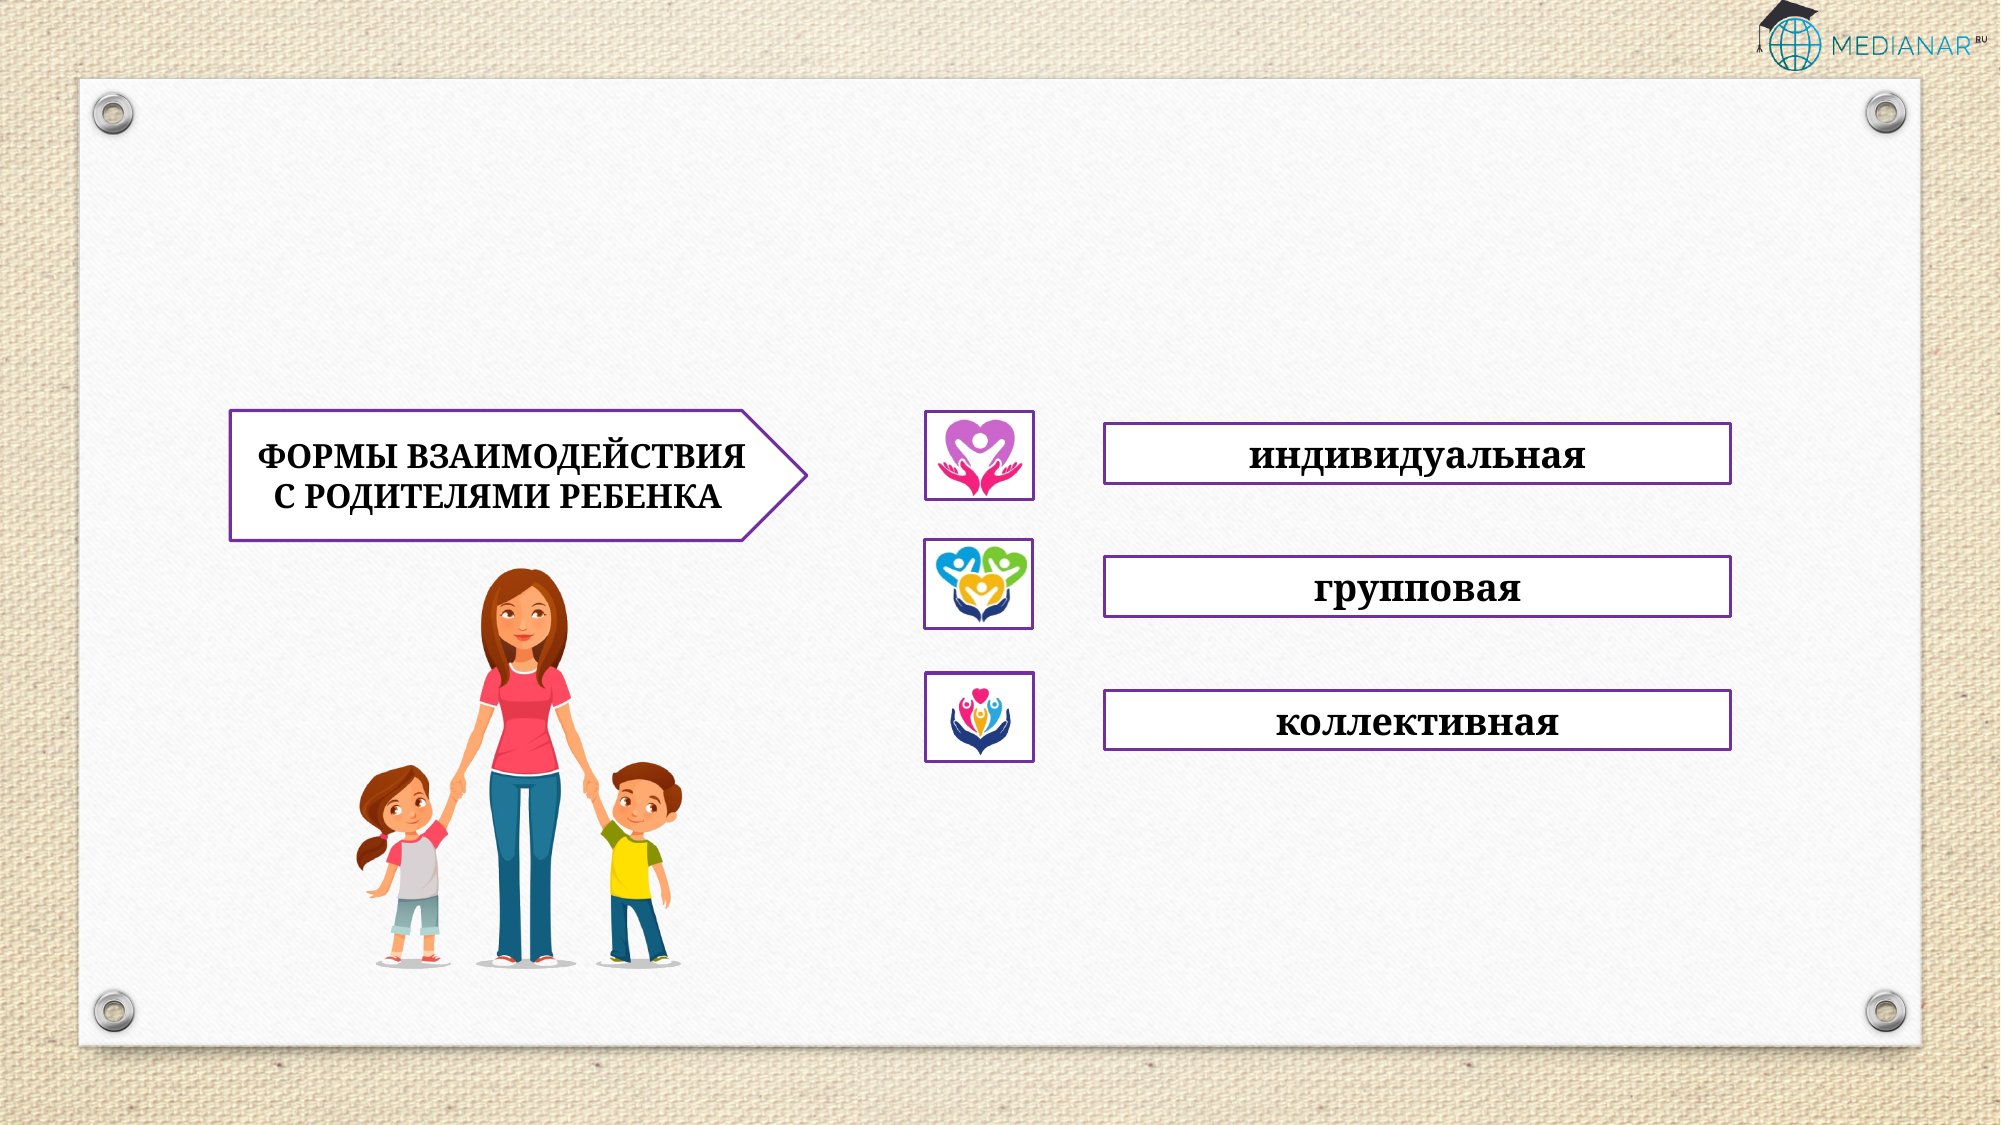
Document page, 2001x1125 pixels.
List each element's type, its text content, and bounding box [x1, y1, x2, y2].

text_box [925, 672, 1034, 762]
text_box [924, 539, 1033, 629]
text_box ФОРМЫ ВЗАИМОДЕЙСТВИЯ С РОДИТЕЛЯМИ РЕБЕНКА [228, 409, 808, 542]
text_box индивидуальная [1104, 423, 1731, 484]
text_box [924, 410, 1034, 501]
text_box групповая [1104, 556, 1731, 617]
picture [0, 0, 2001, 1125]
text_box коллективная [1104, 690, 1731, 750]
